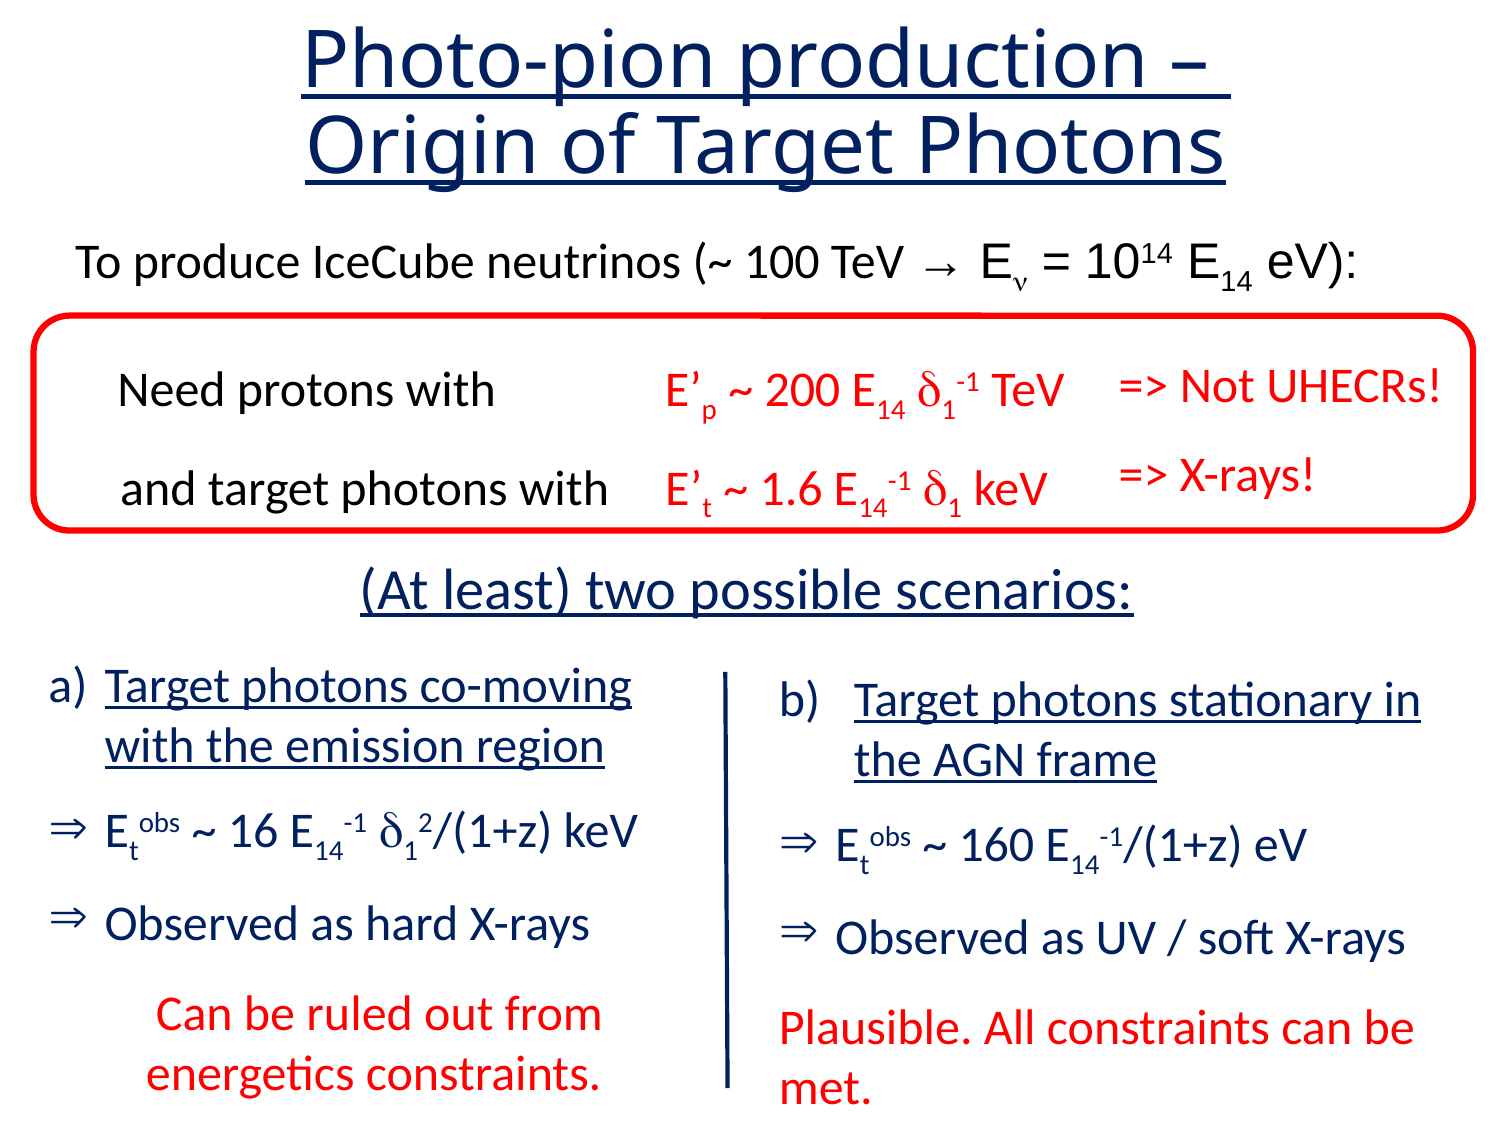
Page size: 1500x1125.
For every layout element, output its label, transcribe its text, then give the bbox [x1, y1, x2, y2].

text_box [32, 314, 1475, 532]
text_box (At least) two possible scenarios: [60, 543, 1433, 629]
title Photo-pion production – Origin of Target Photons [98, 10, 1433, 161]
text_box Target photons co-moving with the emission region Etobs ~ 16 E14-1 d12/(1+z) keV Observed as hard X-rays Can be ruled out from energetics constraints. [33, 645, 726, 1108]
text_box To produce IceCube neutrinos (~ 100 TeV → En = 1014 E14 eV): Need protons with E’p ~ 200 E14 d1-1 TeV and target photons with E’t ~ 1.6 E14-1 d1 keV [60, 161, 1500, 576]
text_box Target photons stationary in the AGN frame Etobs ~ 160 E14-1/(1+z) eV Observed as UV / soft X-rays Plausible. All constraints can be met. [764, 659, 1453, 1123]
